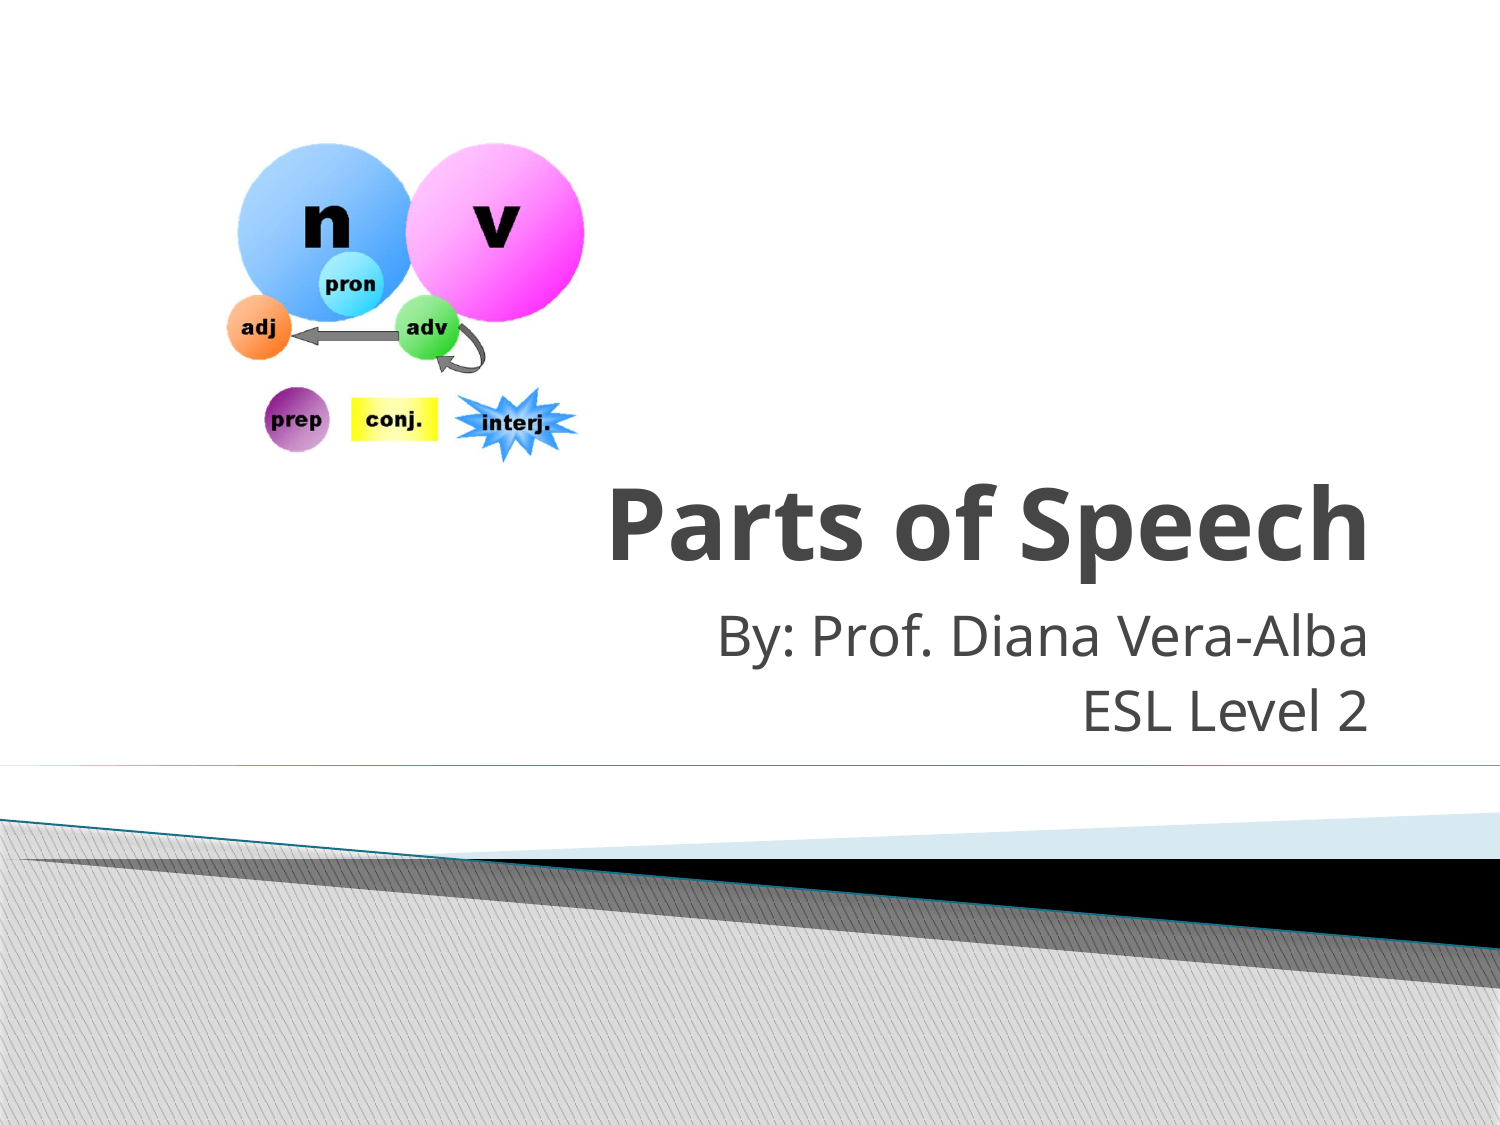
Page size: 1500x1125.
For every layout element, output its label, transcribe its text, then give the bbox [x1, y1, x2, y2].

subtitle By: Prof. Diana Vera-Alba ESL Level 2 [112, 592, 1388, 790]
title Parts of Speech [112, 287, 1388, 588]
picture [5, 859, 1500, 989]
picture [187, 140, 617, 463]
